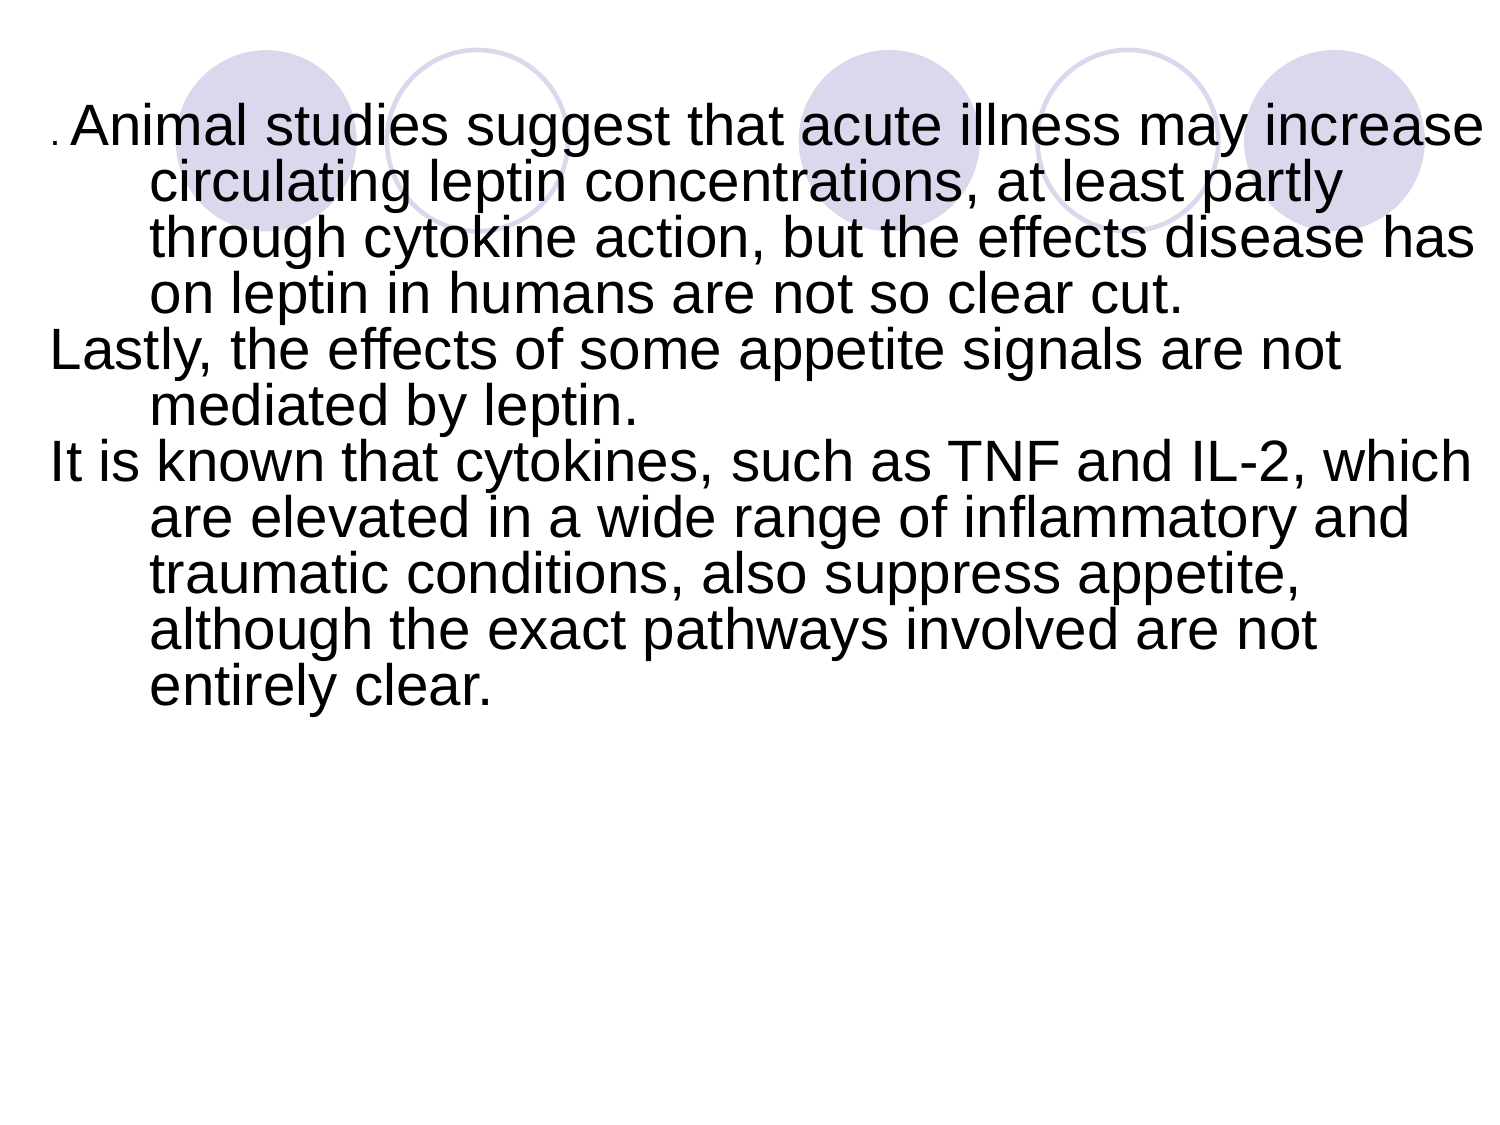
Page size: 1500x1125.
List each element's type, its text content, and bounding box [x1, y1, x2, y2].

text_box . Animal studies suggest that acute illness may increase circulating leptin concentrations, at least partly through cytokine action, but the effects disease has on leptin in humans are not so clear cut. Lastly, the effects of some appetite signals are not mediated by leptin. It is known that cytokines, such as TNF and IL-2, which are elevated in a wide range of inflammatory and traumatic conditions, also suppress appetite, although the exact pathways involved are not entirely clear. [35, 93, 1500, 725]
